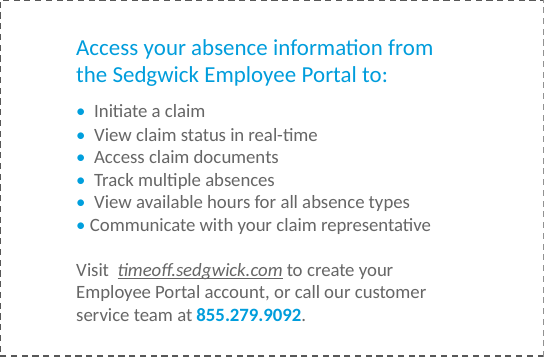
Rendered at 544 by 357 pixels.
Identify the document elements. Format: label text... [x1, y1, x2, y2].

text_box Access your absence information from the Sedgwick Employee Portal to: • Initiate a claim • View claim status in real-time • Access claim documents • Track multiple absences • View available hours for all absence types • Communicate with your claim representative Visit timeoff.sedgwick.com to create your Employee Portal account, or call our customer service team at 855.279.9092. [0, 0, 544, 357]
